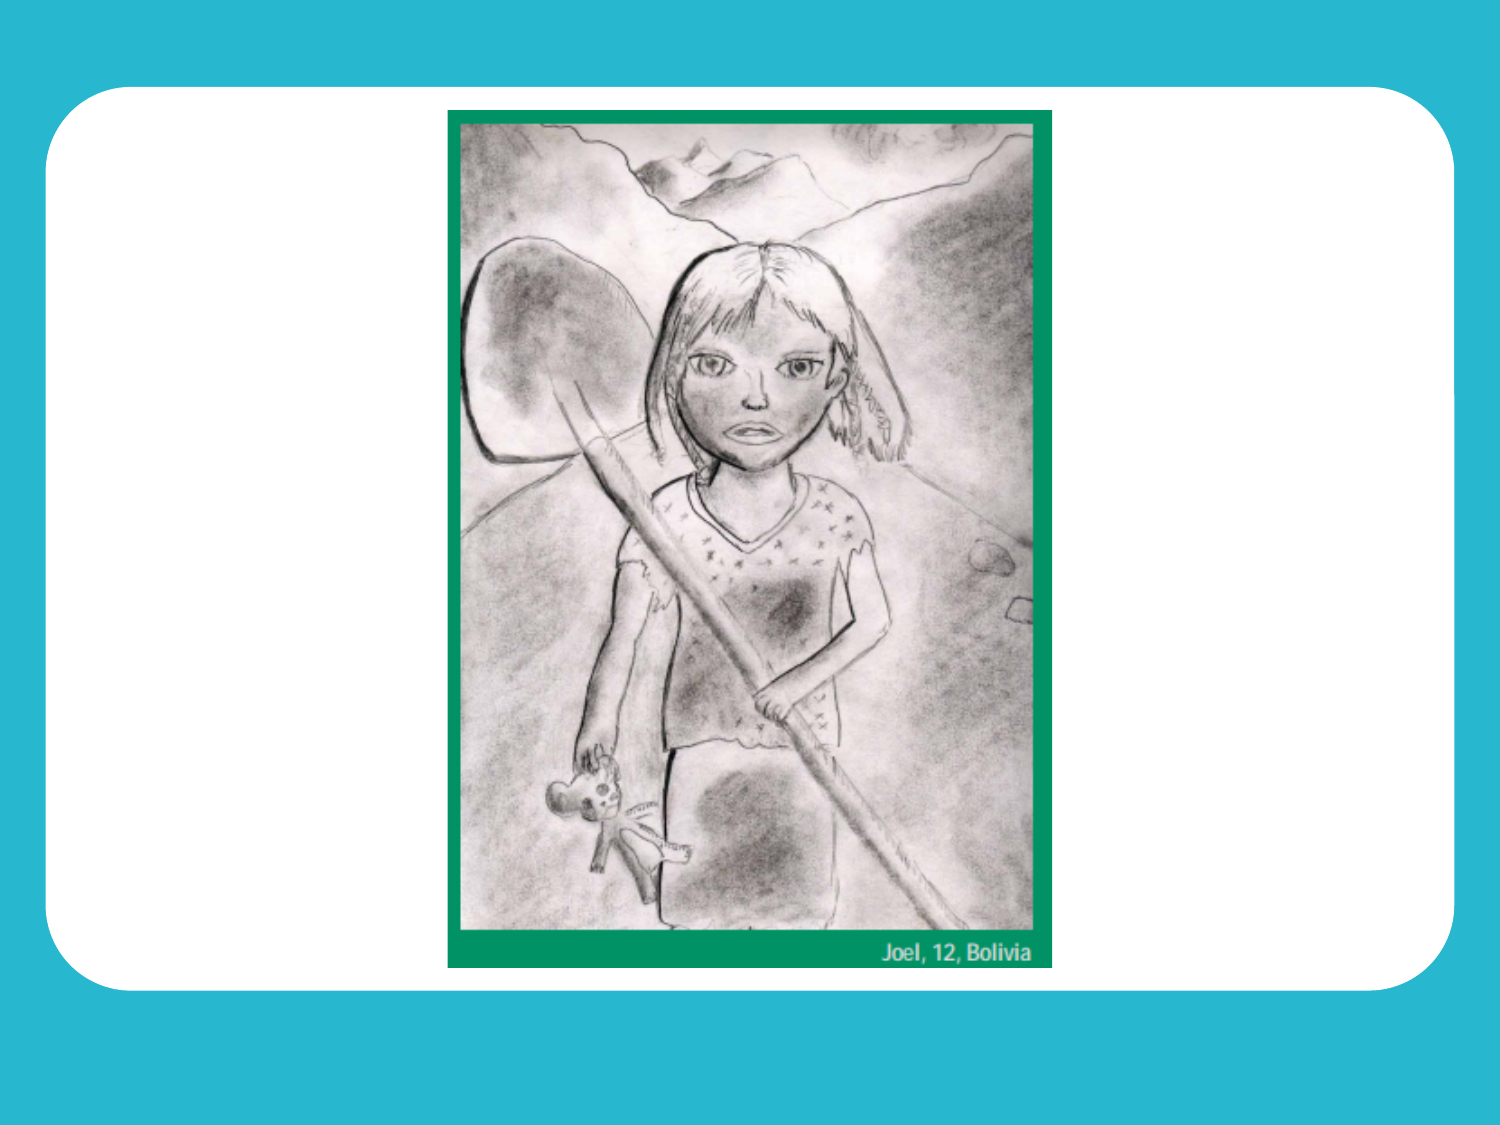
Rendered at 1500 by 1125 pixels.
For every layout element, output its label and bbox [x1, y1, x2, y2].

text_box [46, 87, 1454, 990]
picture [447, 110, 1053, 968]
